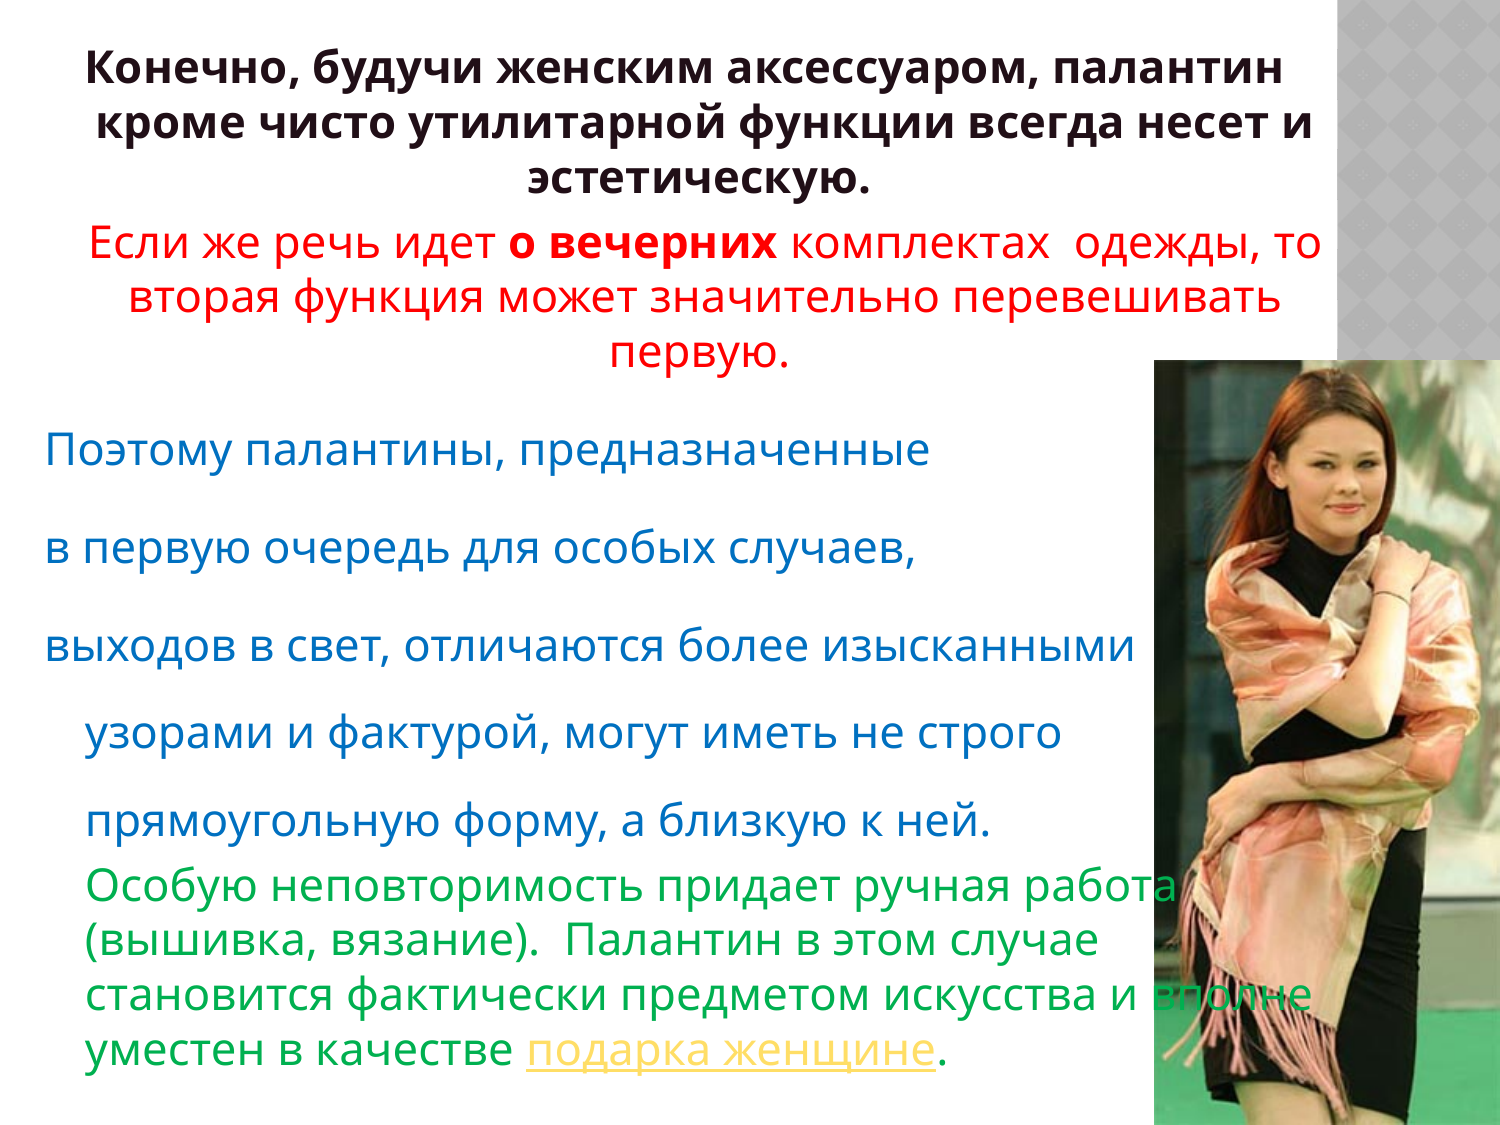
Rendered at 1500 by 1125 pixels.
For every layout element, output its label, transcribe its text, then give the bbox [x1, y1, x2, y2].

list Конечно, будучи женским аксессуаром, палантин кроме чисто утилитарной функции всегда несет и эстетическую. Если же речь идет о вечерних комплектах одежды, то вторая функция может значительно перевешивать первую. Поэтому палантины, предназначенные в первую очередь для особых случаев, выходов в свет, отличаются более изысканными узорами и фактурой, могут иметь не строго прямоугольную форму, а близкую к ней. Особую неповторимость придает ручная работа (вышивка, вязание). Палантин в этом случае становится фактически предметом искусства и вполне уместен в качестве подарка женщине. [29, 30, 1341, 1094]
picture [1154, 360, 1500, 1125]
